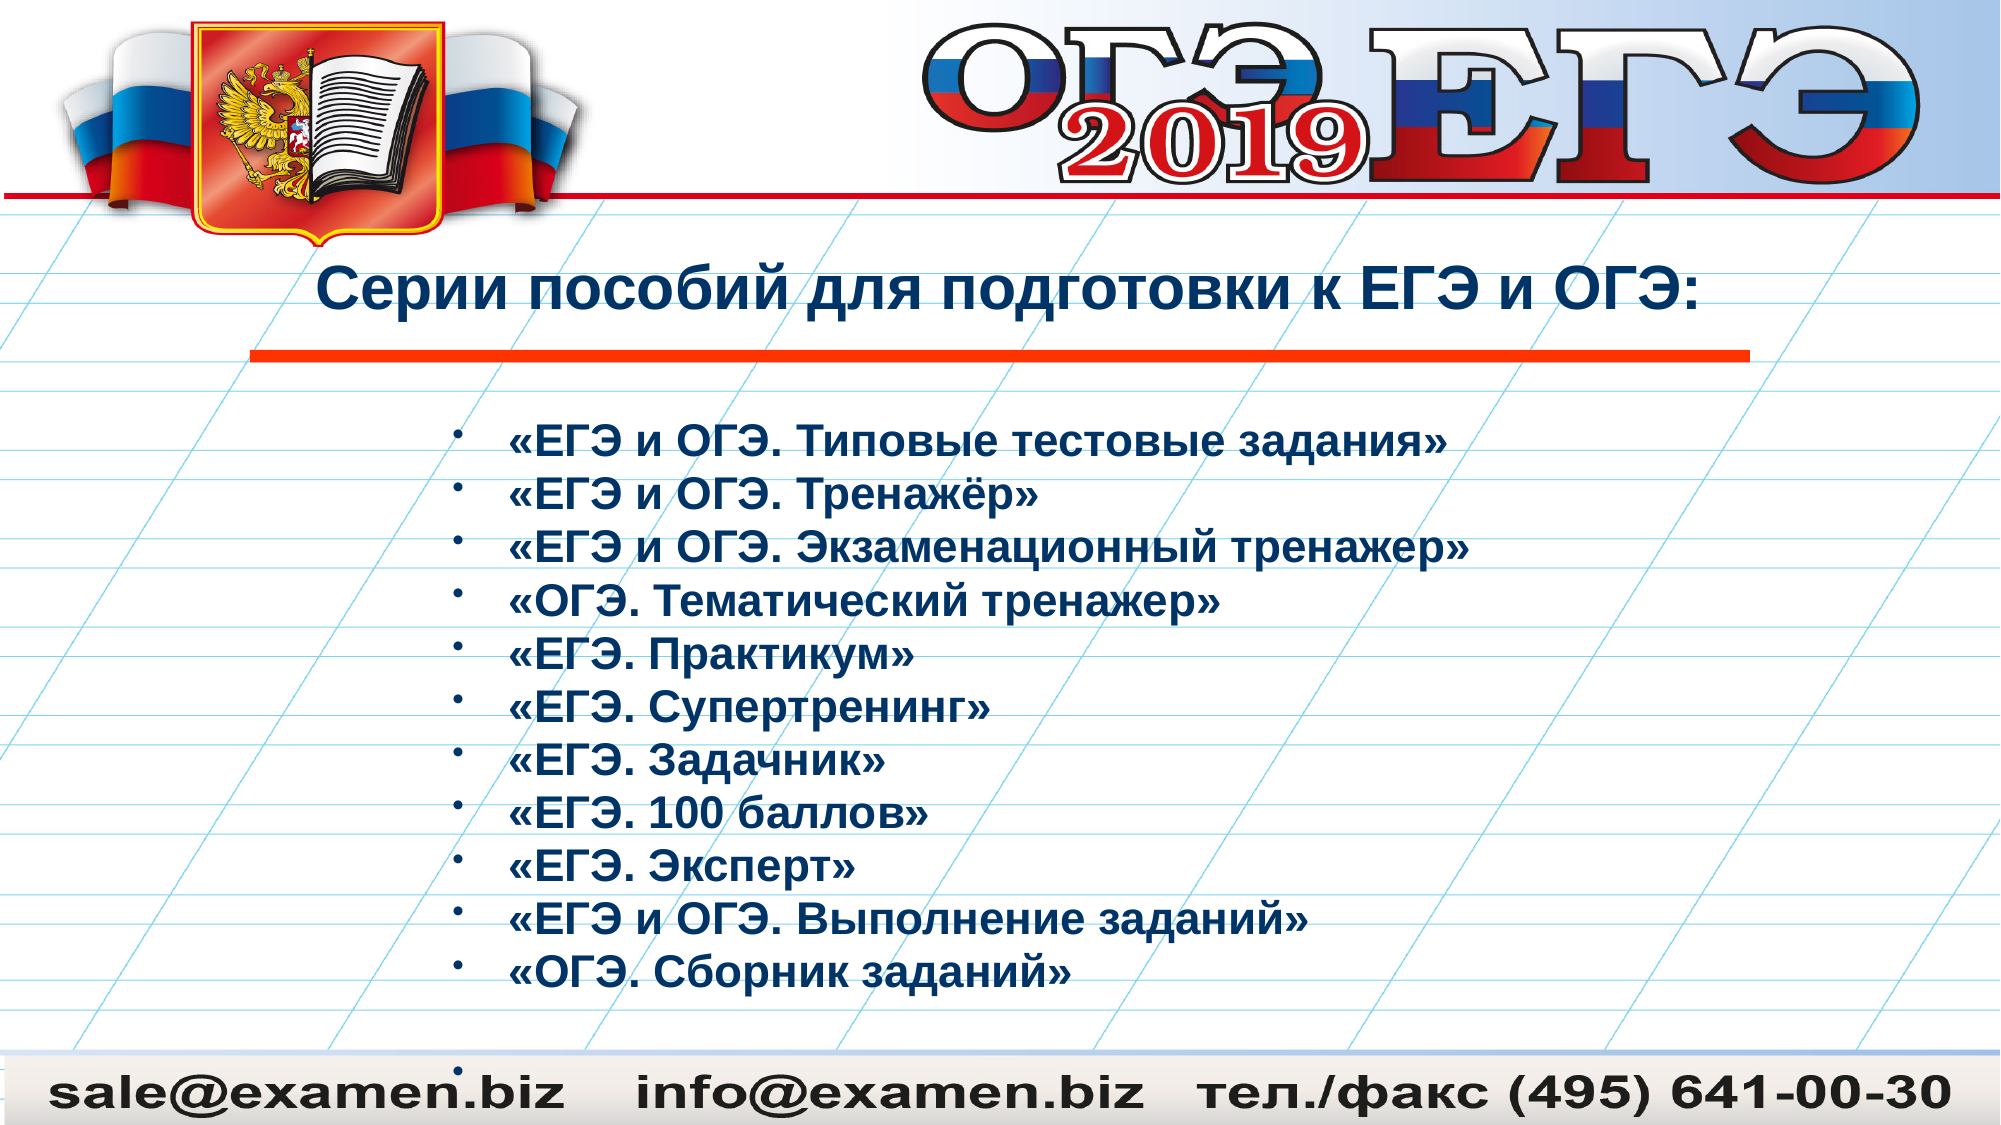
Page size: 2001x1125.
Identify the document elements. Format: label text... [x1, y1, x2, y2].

picture [0, 0, 2001, 1125]
text_box [249, 349, 1750, 363]
list «ЕГЭ и ОГЭ. Типовые тестовые задания» «ЕГЭ и ОГЭ. Тренажёр» «ЕГЭ и ОГЭ. Экзаменационный тренажер» «ОГЭ. Тематический тренажер» «ЕГЭ. Практикум» «ЕГЭ. Супертренинг» «ЕГЭ. Задачник» «ЕГЭ. 100 баллов» «ЕГЭ. Эксперт» «ЕГЭ и ОГЭ. Выполнение заданий» «ОГЭ. Сборник заданий» [437, 363, 1626, 1023]
title Серии пособий для подготовки к ЕГЭ и ОГЭ: [300, 243, 1750, 331]
